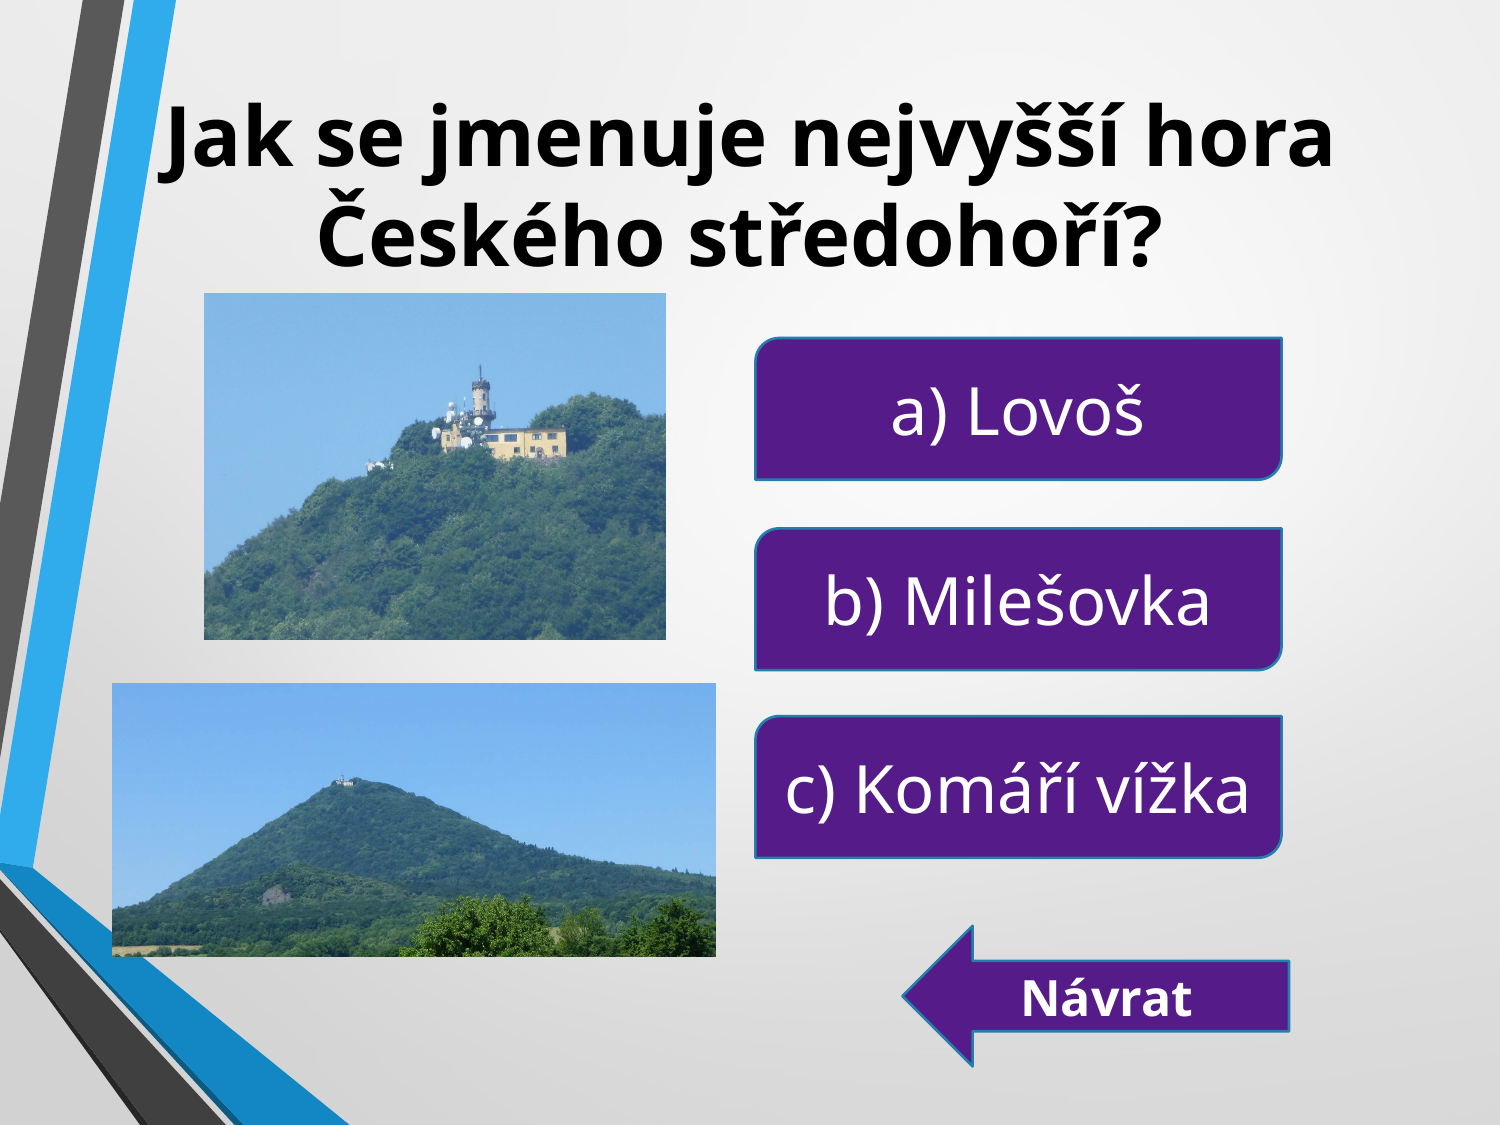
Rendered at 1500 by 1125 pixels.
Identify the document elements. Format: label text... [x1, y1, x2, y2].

title Jak se jmenuje nejvyšší hora Českého středohoří? [100, 89, 1402, 278]
text_box a) Lovoš [754, 336, 1283, 482]
text_box b) Milešovka [754, 527, 1283, 672]
picture [112, 683, 717, 957]
text_box c) Komáří vížka [754, 714, 1283, 860]
picture [203, 292, 666, 640]
text_box Návrat [901, 924, 1291, 1068]
